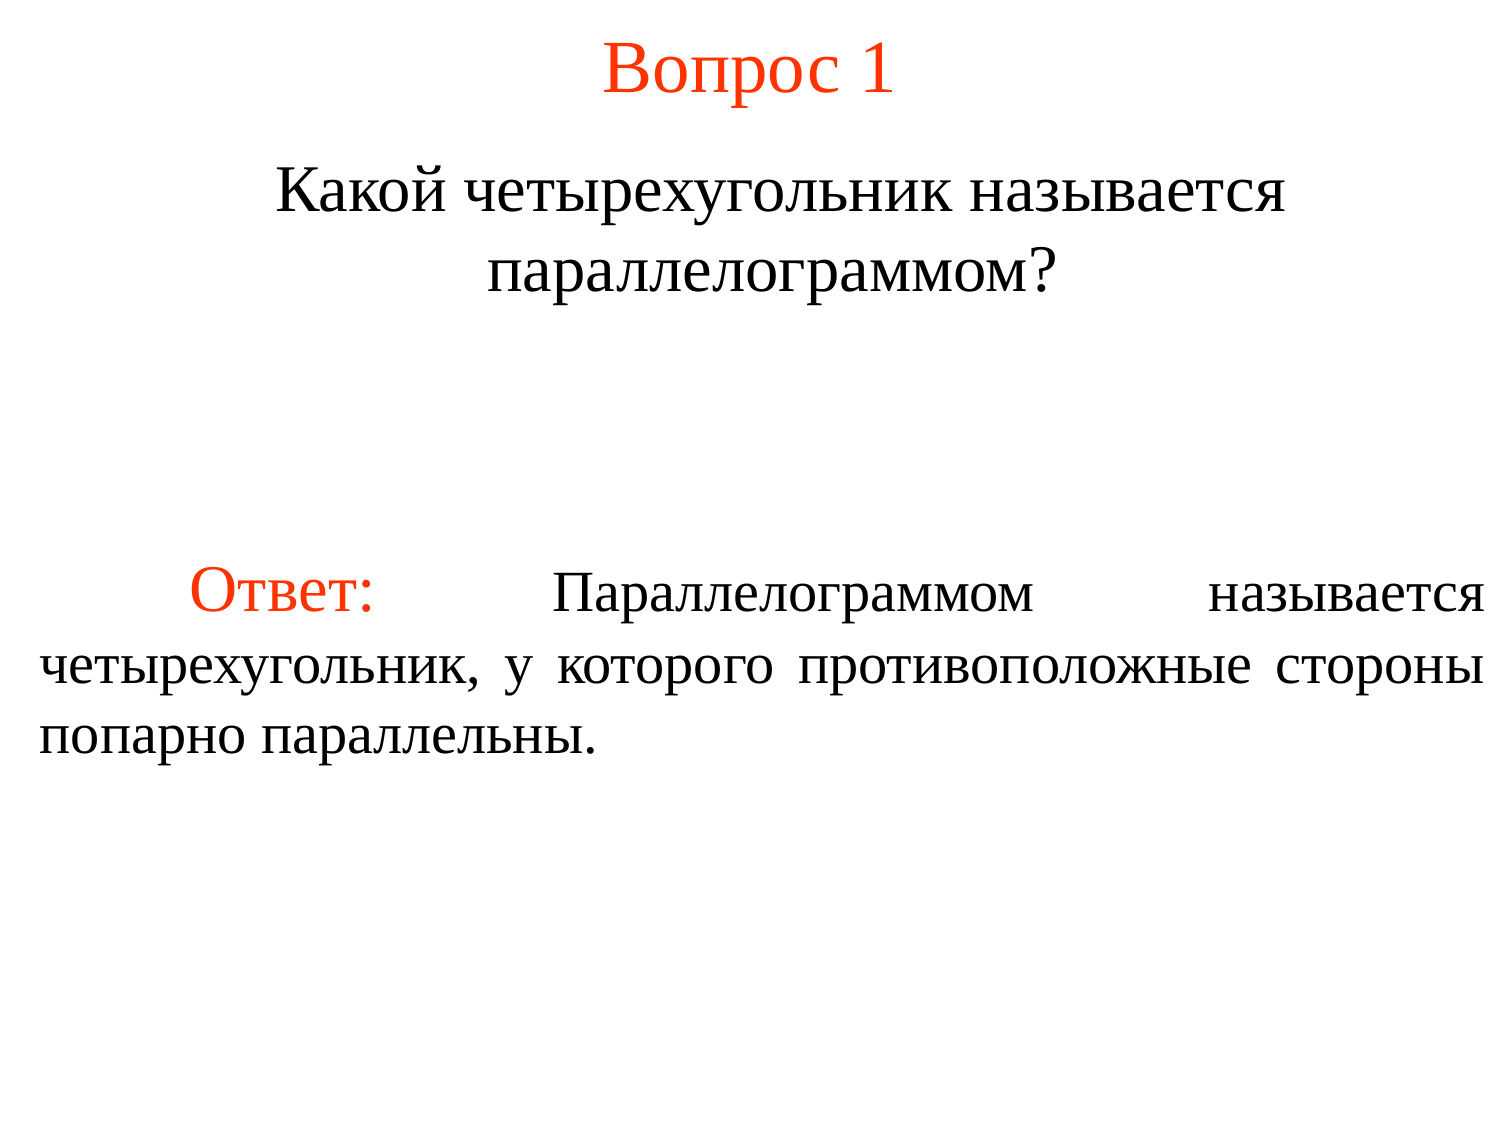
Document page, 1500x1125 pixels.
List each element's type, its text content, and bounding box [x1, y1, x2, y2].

text_box Какой четырехугольник называется параллелограммом? [87, 137, 1475, 313]
title Вопрос 1 [112, 24, 1388, 100]
text_box Ответ: Параллелограммом называется четырехугольник, у которого противоположные стороны попарно параллельны. [24, 537, 1500, 773]
